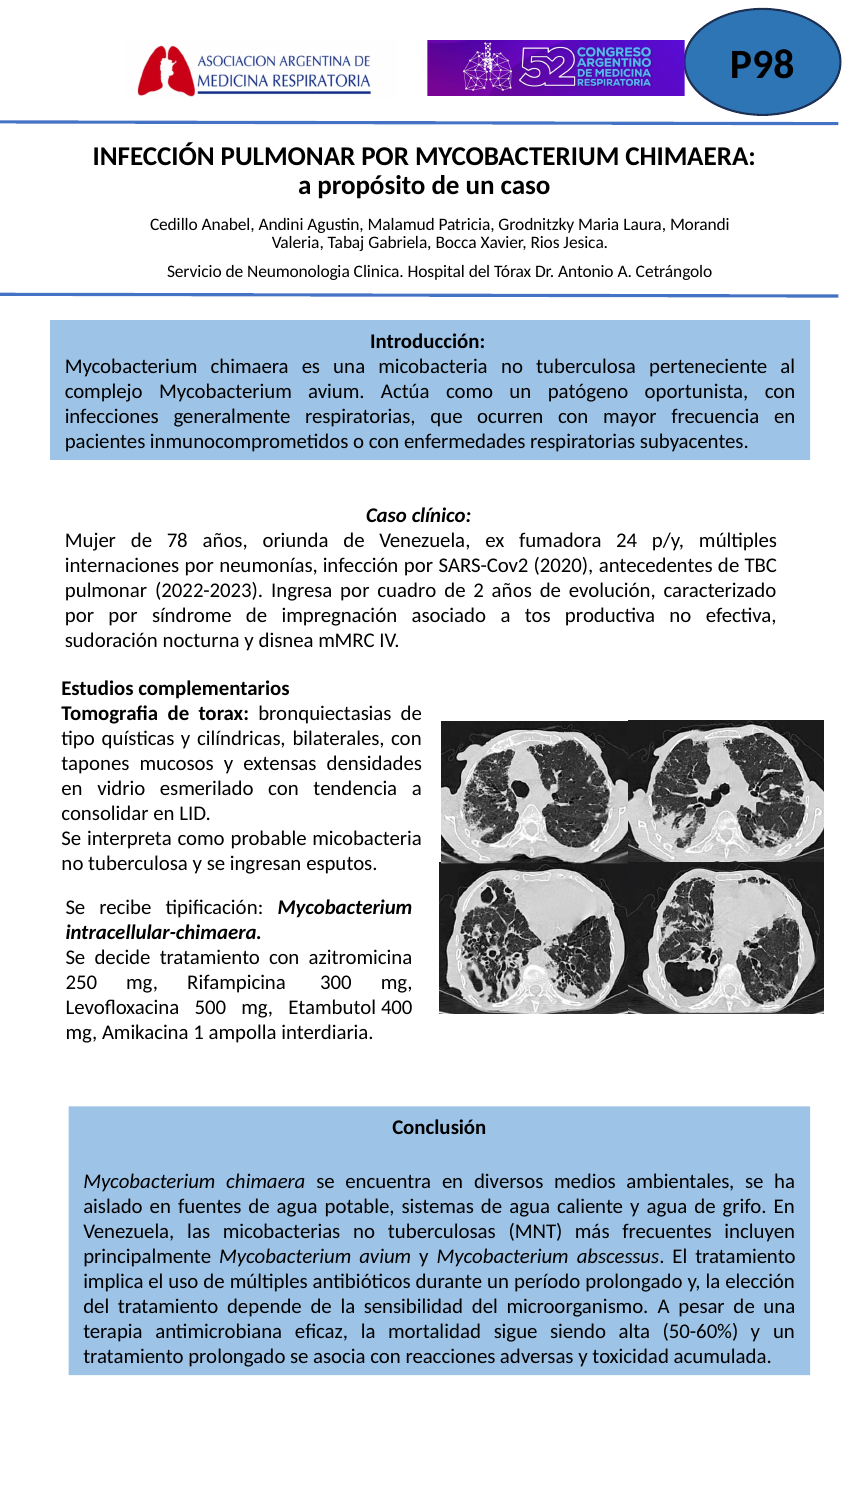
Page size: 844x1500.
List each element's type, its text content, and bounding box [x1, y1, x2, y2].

title INFECCIÓN PULMONAR POR MYCOBACTERIUM CHIMAERA: a propósito de un caso [68, 124, 786, 208]
text_box Introducción: Mycobacterium chimaera es una micobacteria no tuberculosa perteneciente al complejo Mycobacterium avium. Actúa como un patógeno oportunista, con infecciones generalmente respiratorias, que ocurren con mayor frecuencia en pacientes inmunocomprometidos o con enfermedades respiratorias subyacentes. [50, 320, 811, 460]
text_box P98 [685, 7, 842, 116]
picture [124, 39, 398, 98]
text_box Caso clínico: Mujer de 78 años, oriunda de Venezuela, ex fumadora 24 p/y, múltiples internaciones por neumonías, infección por SARS-Cov2 (2020), antecedentes de TBC pulmonar (2022-2023). Ingresa por cuadro de 2 años de evolución, caracterizado por por síndrome de impregnación asociado a tos productiva no efectiva, sudoración nocturna y disnea mMRC IV. [50, 494, 792, 660]
subtitle Cedillo Anabel, Andini Agustin, Malamud Patricia, Grodnitzky Maria Laura, Morandi Valeria, Tabaj Gabriela, Bocca Xavier, Rios Jesica. Servicio de Neumonologia Clinica. Hospital del Tórax Dr. Antonio A. Cetrángolo [110, 207, 770, 290]
picture [427, 40, 685, 96]
text_box Estudios complementarios Tomografia de torax: bronquiectasias de tipo quísticas y cilíndricas, bilaterales, con tapones mucosos y extensas densidades en vidrio esmerilado con tendencia a consolidar en LID. Se interpreta como probable micobacteria no tuberculosa y se ingresan esputos. [46, 667, 437, 933]
text_box Conclusión Mycobacterium chimaera se encuentra en diversos medios ambientales, se ha aislado en fuentes de agua potable, sistemas de agua caliente y agua de grifo. En Venezuela, las micobacterias no tuberculosas (MNT) más frecuentes incluyen principalmente Mycobacterium avium y Mycobacterium abscessus. El tratamiento implica el uso de múltiples antibióticos durante un período prolongado y, la elección del tratamiento depende de la sensibilidad del microorganismo. A pesar de una terapia antimicrobiana eficaz, la mortalidad sigue siendo alta (50-60%) y un tratamiento prolongado se asocia con reacciones adversas y toxicidad acumulada. [68, 1106, 811, 1376]
text_box Se recibe tipificación: Mycobacterium intracellular-chimaera. Se decide tratamiento con azitromicina 250 mg, Rifampicina 300 mg, Levofloxacina 500 mg, Etambutol 400 mg, Amikacina 1 ampolla interdiaria. [50, 885, 428, 1051]
picture [439, 720, 824, 1014]
